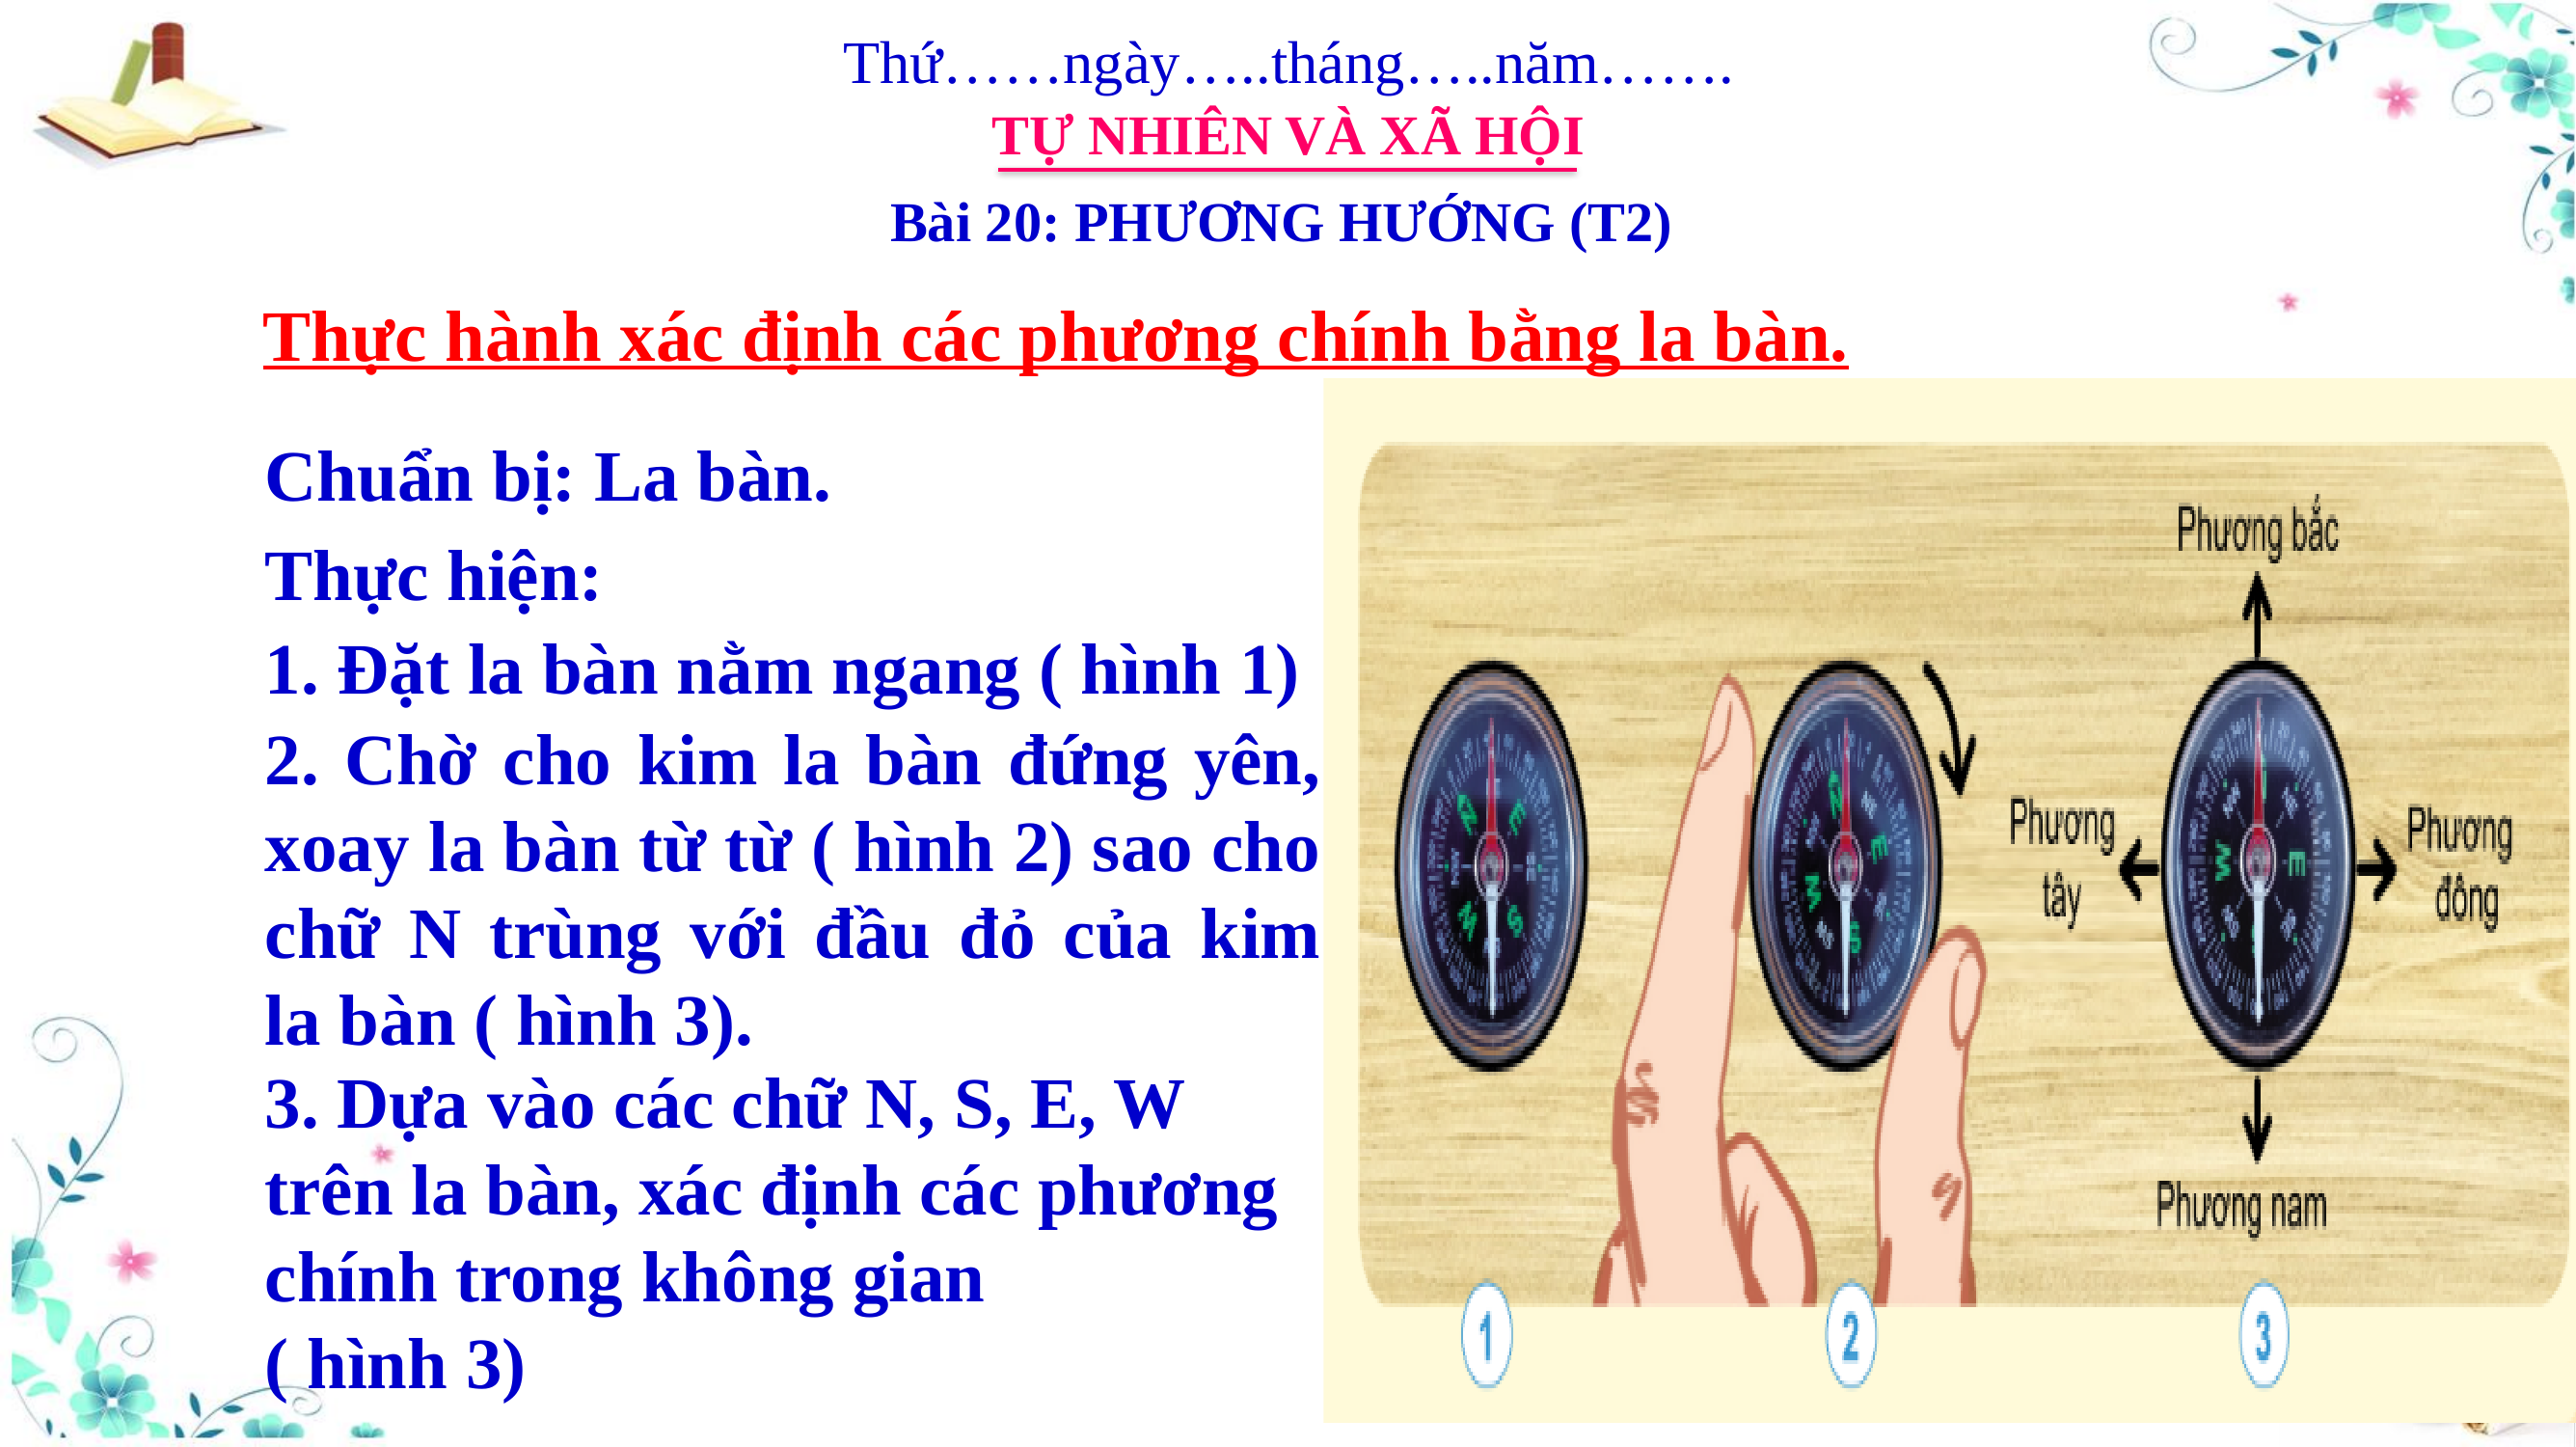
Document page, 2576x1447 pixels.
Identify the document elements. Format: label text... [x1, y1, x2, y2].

picture [0, 0, 2576, 1447]
text_box Thực hành xác định các phương chính bằng la bàn. [249, 282, 1963, 384]
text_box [824, 15, 1755, 175]
text_box Bài 20: PHƯƠNG HƯỚNG (T2) [757, 173, 1806, 264]
text_box Chuẩn bị: La bàn. [250, 422, 1201, 521]
text_box 3. Dựa vào các chữ N, S, E, W trên la bàn, xác định các phương chính trong không gian ( hình 3) [250, 1049, 1318, 1411]
text_box Thực hiện: [250, 521, 1201, 614]
text_box 2. Chờ cho kim la bàn đứng yên, xoay la bàn từ từ ( hình 2) sao cho chữ N trùng với đầu đỏ của kim la bàn ( hình 3). [250, 705, 1318, 1049]
text_box 1. Đặt la bàn nằm ngang ( hình 1) [250, 614, 1318, 705]
